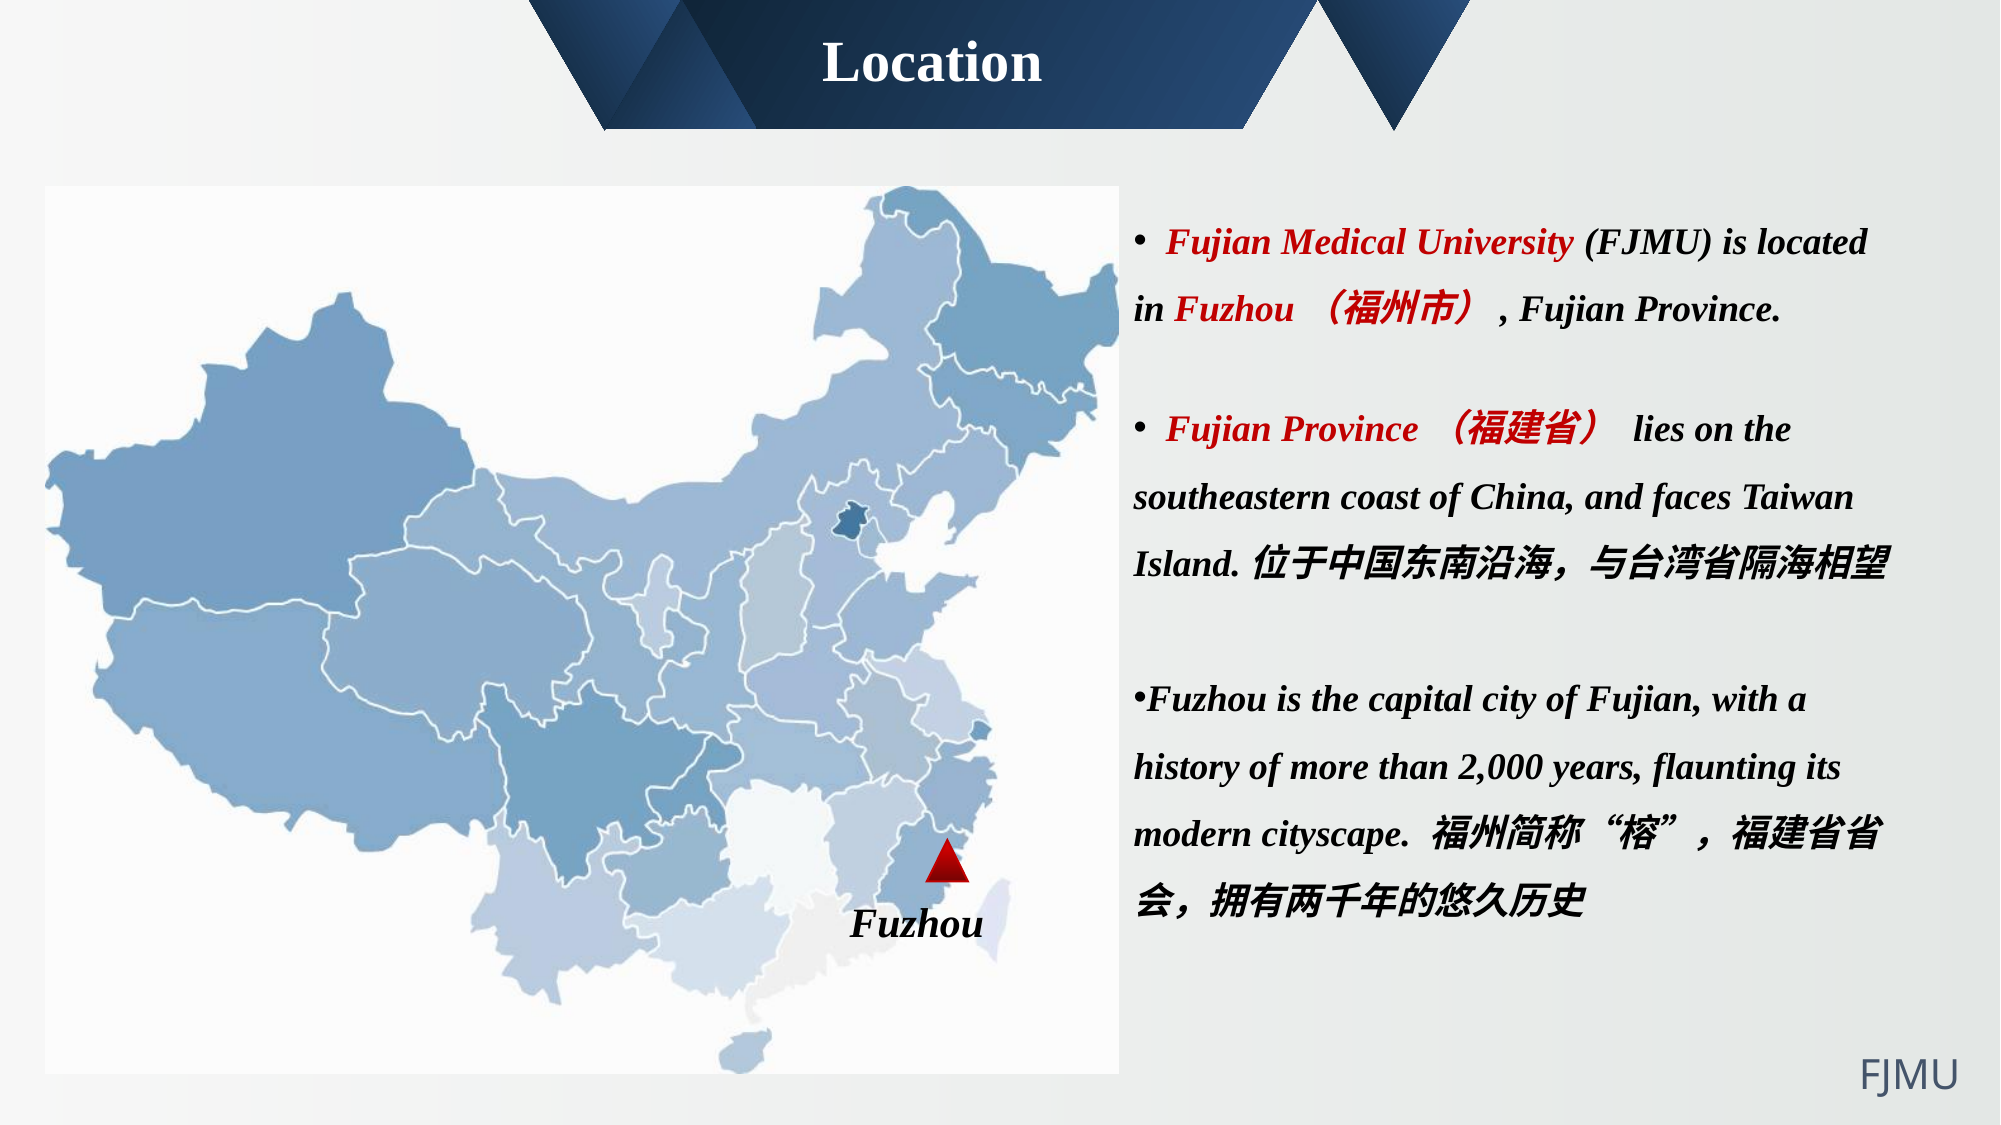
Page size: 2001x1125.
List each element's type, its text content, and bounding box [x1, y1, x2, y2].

text_box FJMU [1844, 1040, 1982, 1106]
list Fujian Medical University (FJMU) is located in Fuzhou（福州市）, Fujian Province. Fujian Province（福建省） lies on the southeastern coast of China, and faces Taiwan Island.位于中国东南沿海，与台湾省隔海相望 Fuzhou is the capital city of Fujian, with a history of more than 2,000 years, flaunting its modern cityscape. 福州简称“榕”，福建省省会，拥有两千年的悠久历史 [1119, 186, 1913, 972]
picture [45, 186, 1119, 1074]
title Location [746, 11, 1119, 114]
